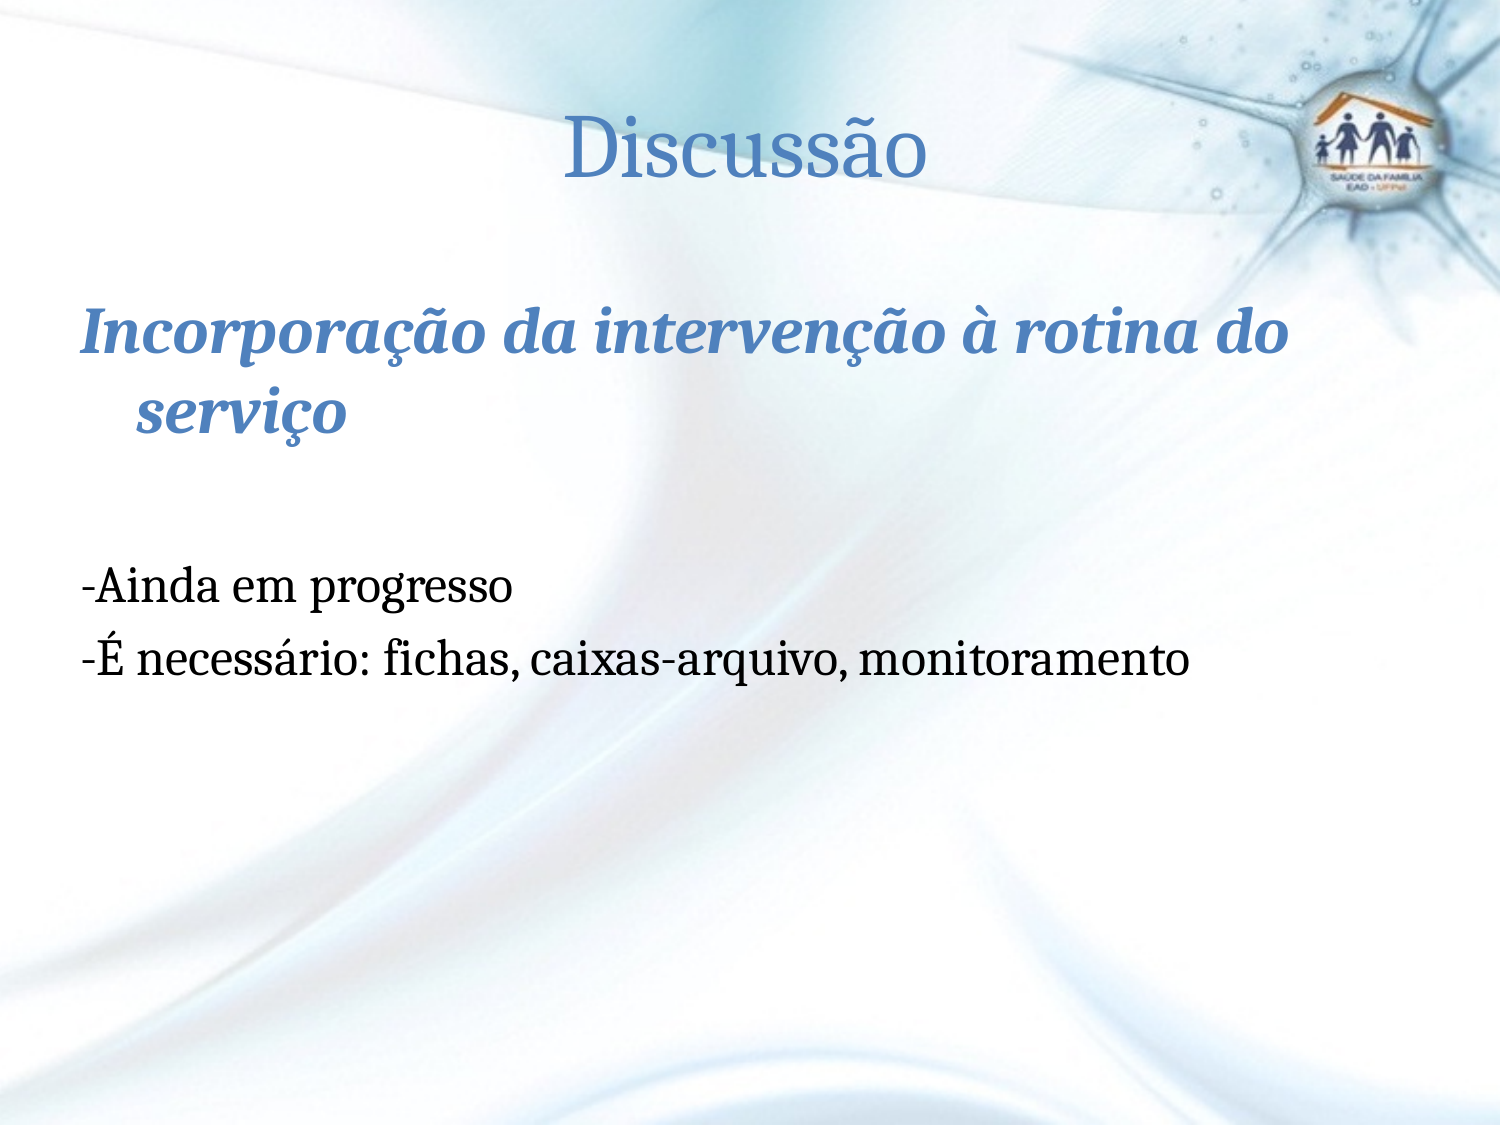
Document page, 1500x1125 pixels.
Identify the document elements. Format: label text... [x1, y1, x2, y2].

text_box Discussão [70, 46, 1421, 235]
picture [0, 0, 1500, 1125]
list Incorporação da intervenção à rotina do serviço -Ainda em progresso -É necessário: fichas, caixas-arquivo, monitoramento [64, 278, 1415, 1022]
